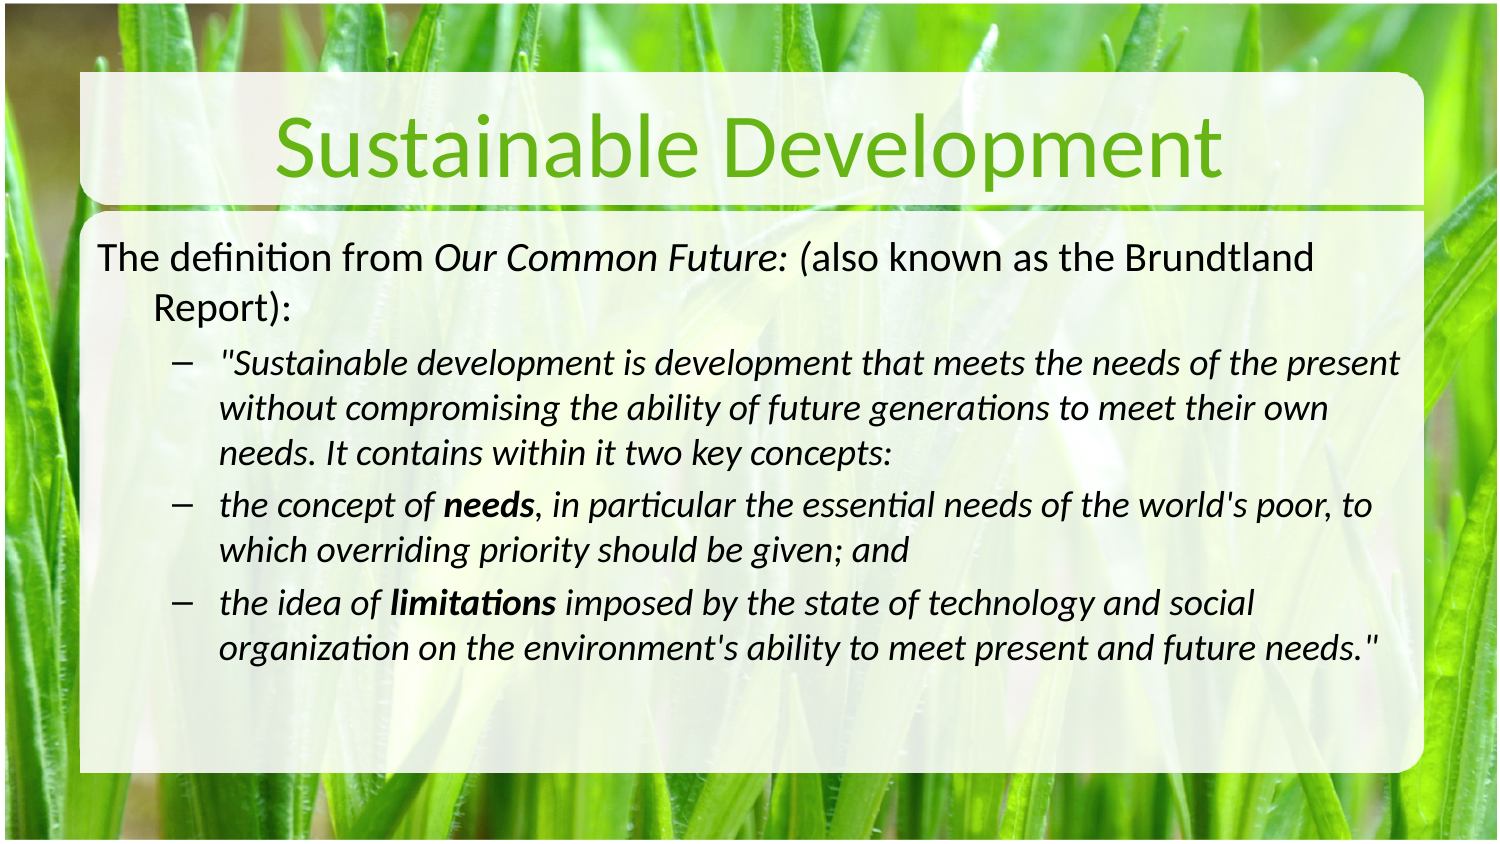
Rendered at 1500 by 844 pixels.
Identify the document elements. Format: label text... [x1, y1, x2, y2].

picture [0, 0, 1500, 844]
list The definition from Our Common Future: (also known as the Brundtland Report): "Sustainable development is development that meets the needs of the present without compromising the ability of future generations to meet their own needs. It contains within it two key concepts: the concept of needs, in particular the essential needs of the world's poor, to which overriding priority should be given; and the idea of limitations imposed by the state of technology and social organization on the environment's ability to meet present and future needs." [81, 222, 1426, 774]
title Sustainable Development [74, 70, 1426, 212]
